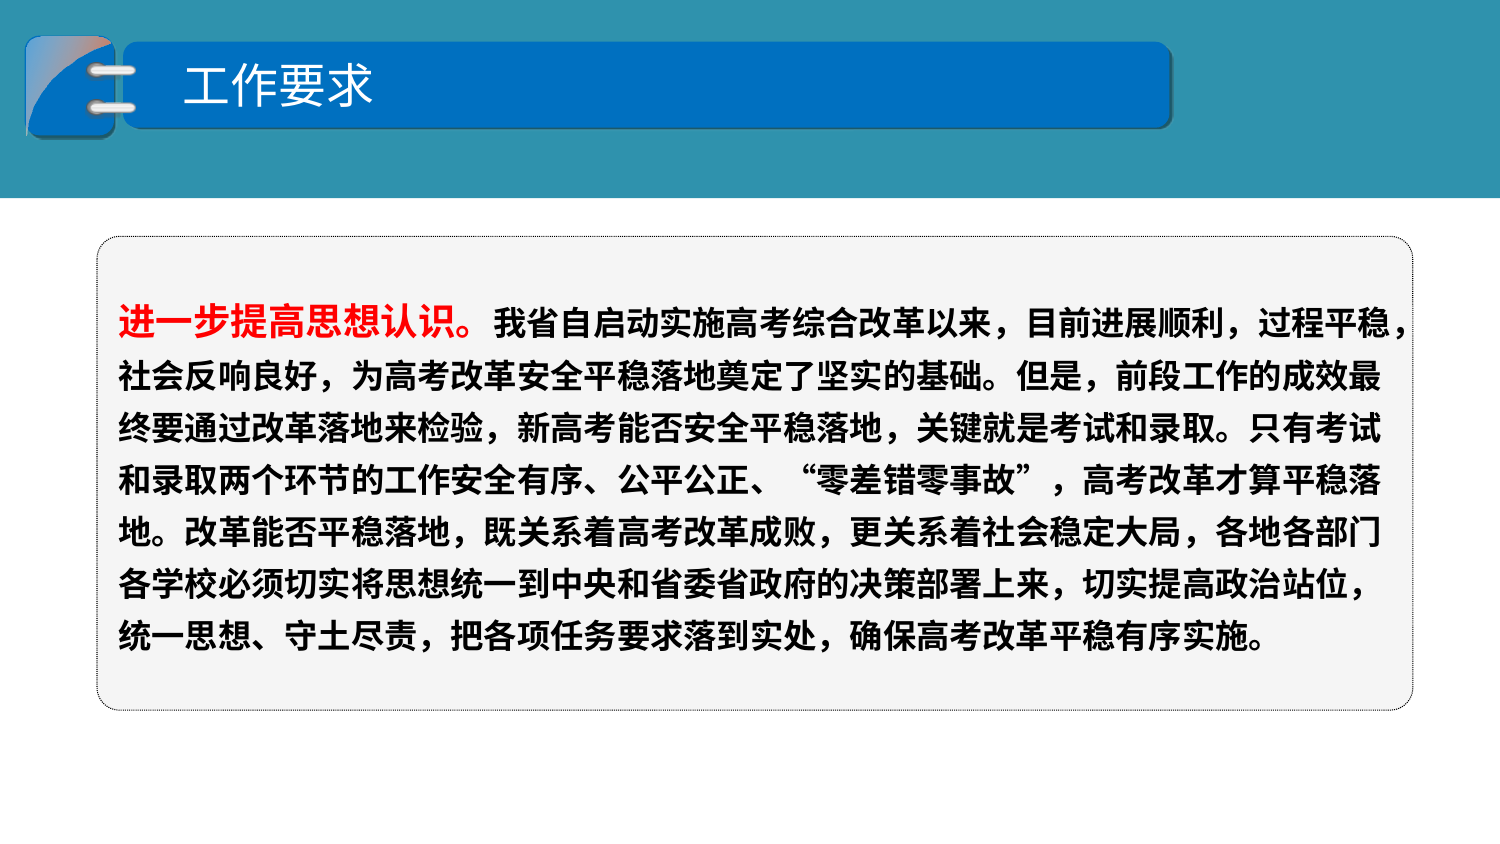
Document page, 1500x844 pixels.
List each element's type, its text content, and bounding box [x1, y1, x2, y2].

text_box 进一步提高思想认识。我省自启动实施高考综合改革以来，目前进展顺利，过程平稳，社会反响良好，为高考改革安全平稳落地奠定了坚实的基础。但是，前段工作的成效最终要通过改革落地来检验，新高考能否安全平稳落地，关键就是考试和录取。只有考试和录取两个环节的工作安全有序、公平公正、“零差错零事故”，高考改革才算平稳落地。改革能否平稳落地，既关系着高考改革成败，更关系着社会稳定大局，各地各部门各学校必须切实将思想统一到中央和省委省政府的决策部署上来，切实提高政治站位，统一思想、守土尽责，把各项任务要求落到实处，确保高考改革平稳有序实施。 [97, 236, 1413, 711]
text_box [24, 35, 1170, 136]
text_box [0, 0, 1500, 200]
